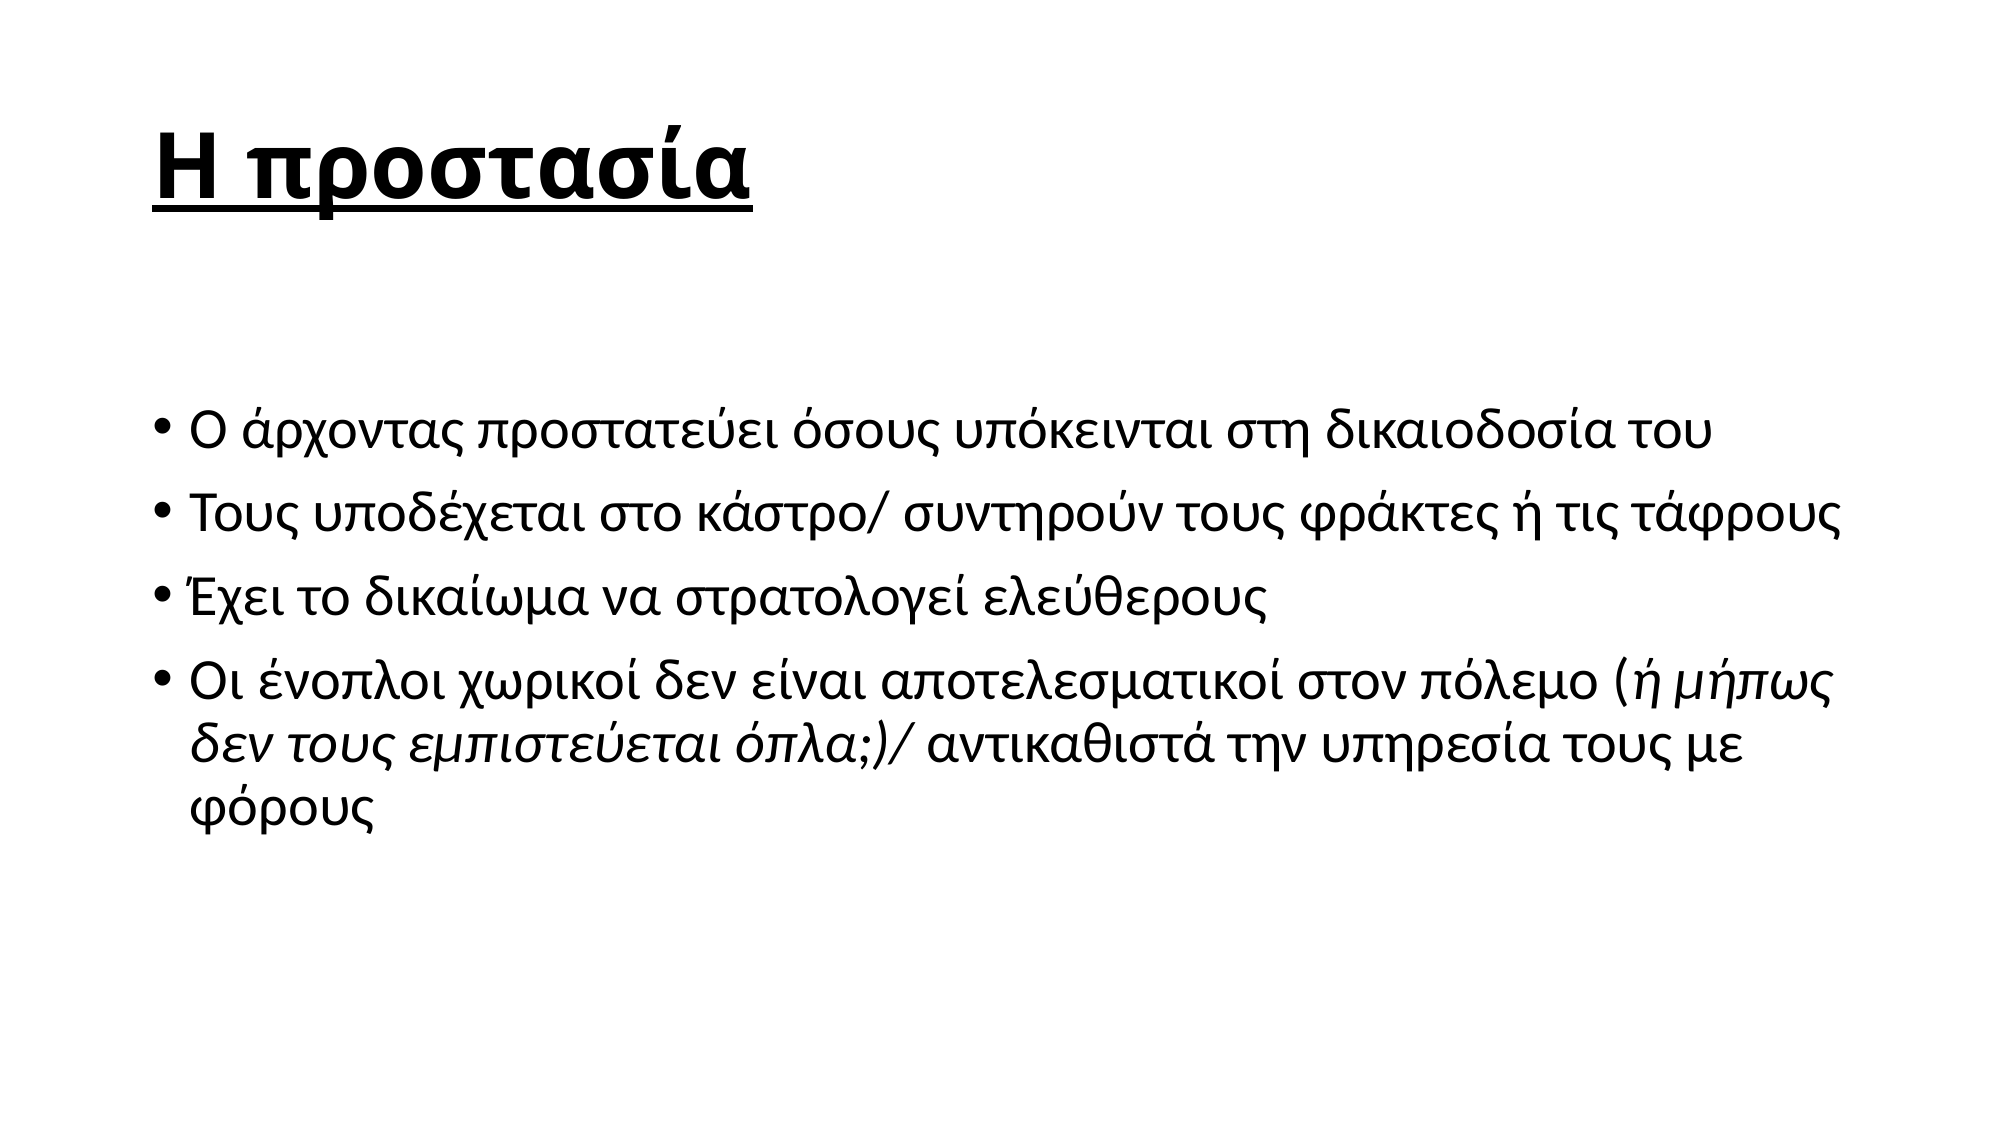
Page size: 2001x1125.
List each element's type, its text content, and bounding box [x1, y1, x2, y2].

title Η προστασία [137, 59, 1863, 278]
list Ο άρχοντας προστατεύει όσους υπόκεινται στη δικαιοδοσία του Τους υποδέχεται στο κάστρο/ συντηρούν τους φράκτες ή τις τάφρους Έχει το δικαίωμα να στρατολογεί ελεύθερους Οι ένοπλοι χωρικοί δεν είναι αποτελεσματικοί στον πόλεμο (ή μήπως δεν τους εμπιστεύεται όπλα;)/ αντικαθιστά την υπηρεσία τους με φόρους [137, 299, 1863, 1014]
